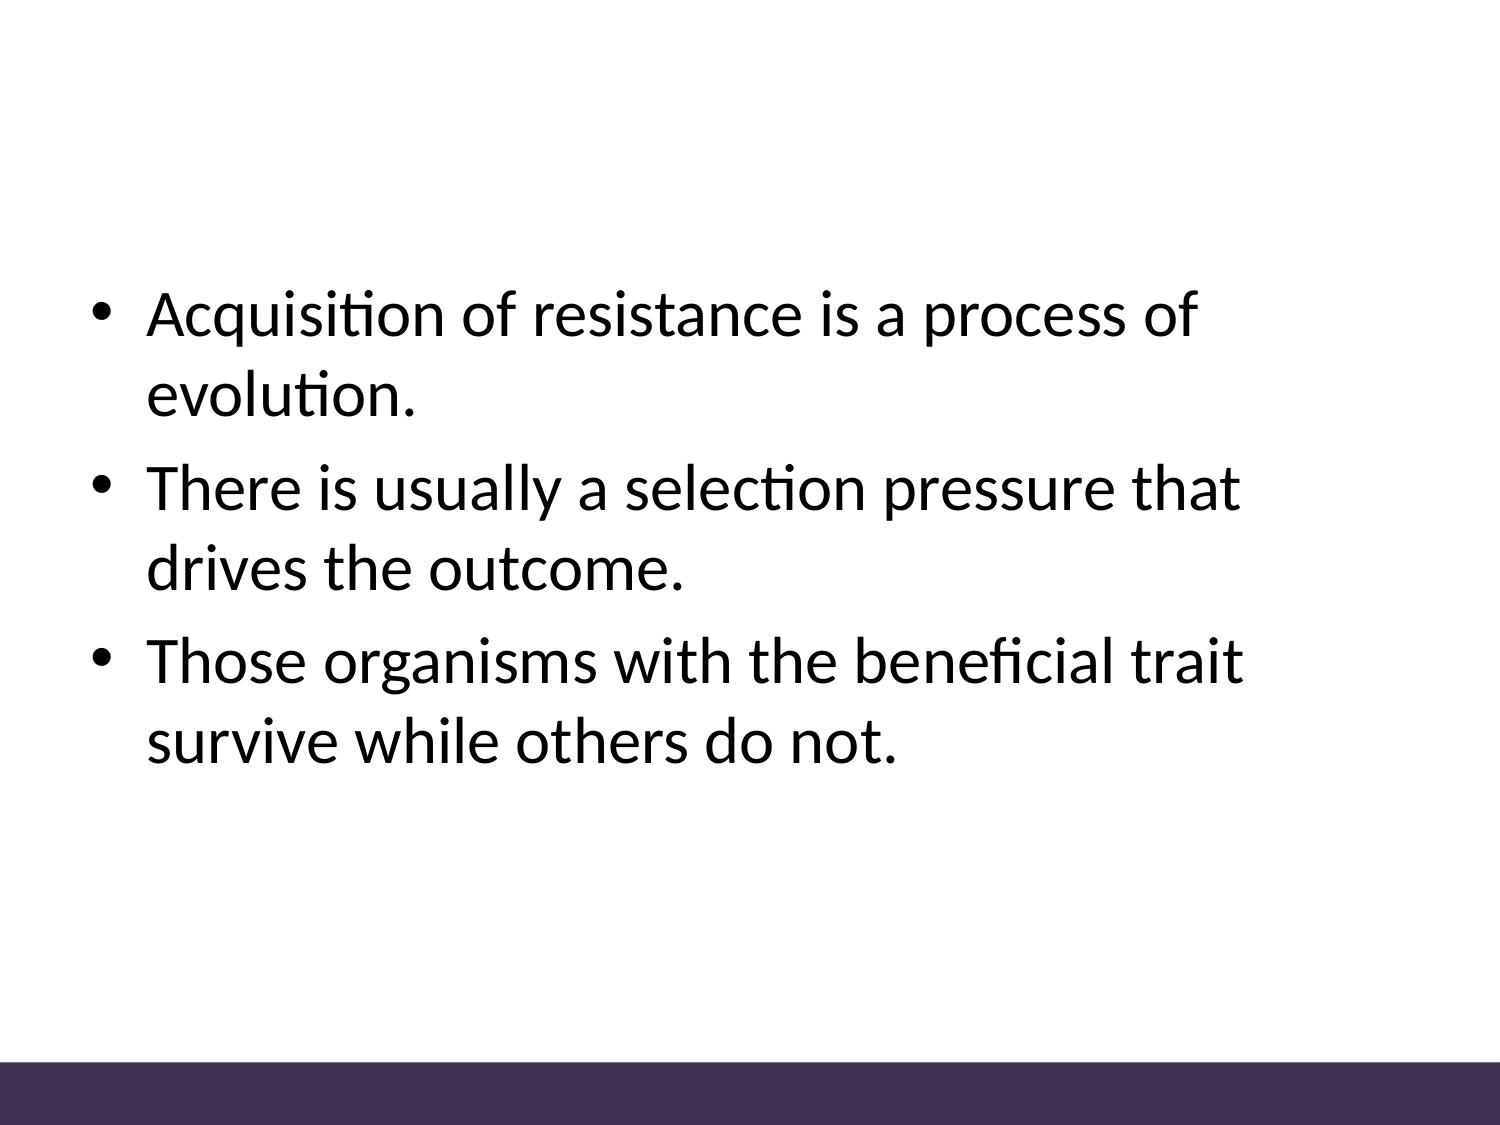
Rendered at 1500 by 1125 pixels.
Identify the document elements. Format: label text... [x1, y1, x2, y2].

list Acquisition of resistance is a process of evolution. There is usually a selection pressure that drives the outcome. Those organisms with the beneficial trait survive while others do not. [75, 262, 1425, 1005]
